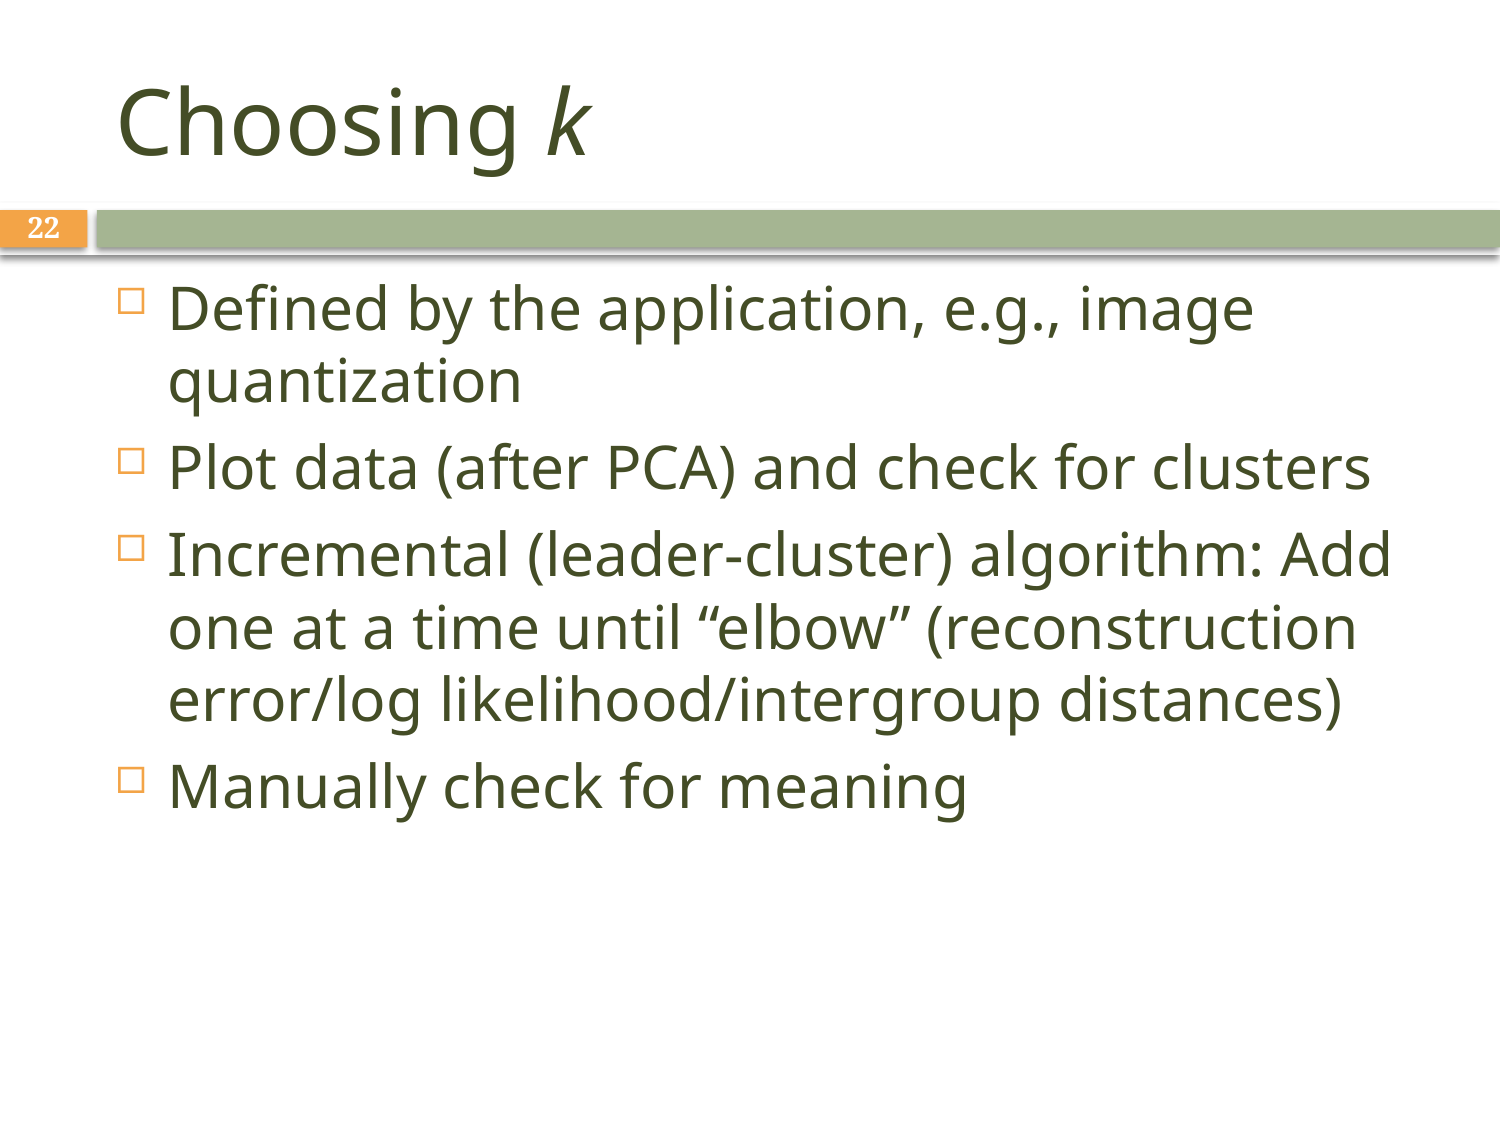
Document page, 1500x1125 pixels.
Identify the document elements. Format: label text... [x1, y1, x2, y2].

list Defined by the application, e.g., image quantization Plot data (after PCA) and check for clusters Incremental (leader-cluster) algorithm: Add one at a time until “elbow” (reconstruction error/log likelihood/intergroup distances) Manually check for meaning [100, 262, 1438, 1000]
slide_number 22 [0, 208, 88, 249]
title Choosing k [100, 37, 1438, 200]
